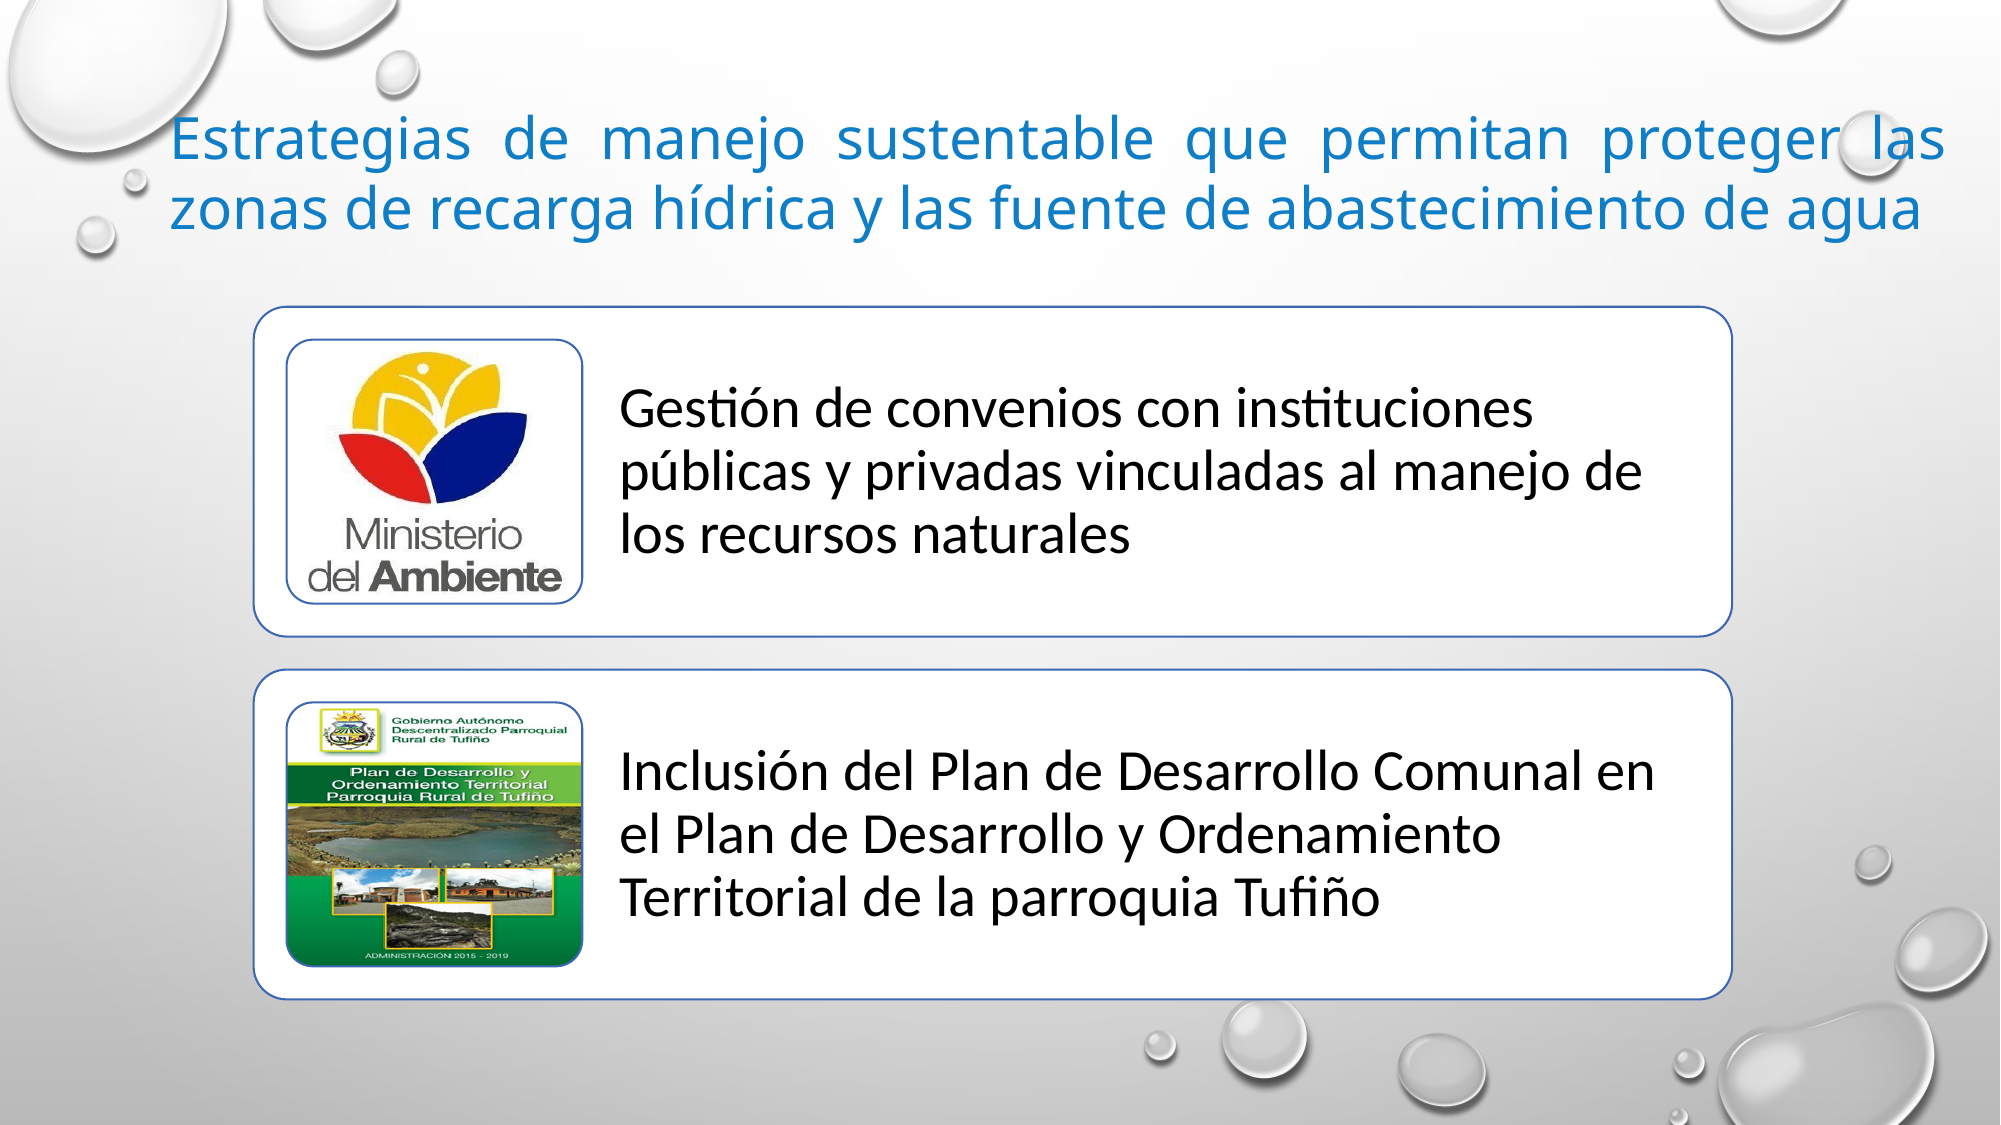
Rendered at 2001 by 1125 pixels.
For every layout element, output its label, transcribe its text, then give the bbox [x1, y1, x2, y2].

picture [0, 0, 2000, 1125]
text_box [253, 306, 1733, 1000]
text_box Estrategias de manejo sustentable que permitan proteger las zonas de recarga hídrica y las fuente de abastecimiento de agua [155, 94, 1961, 249]
